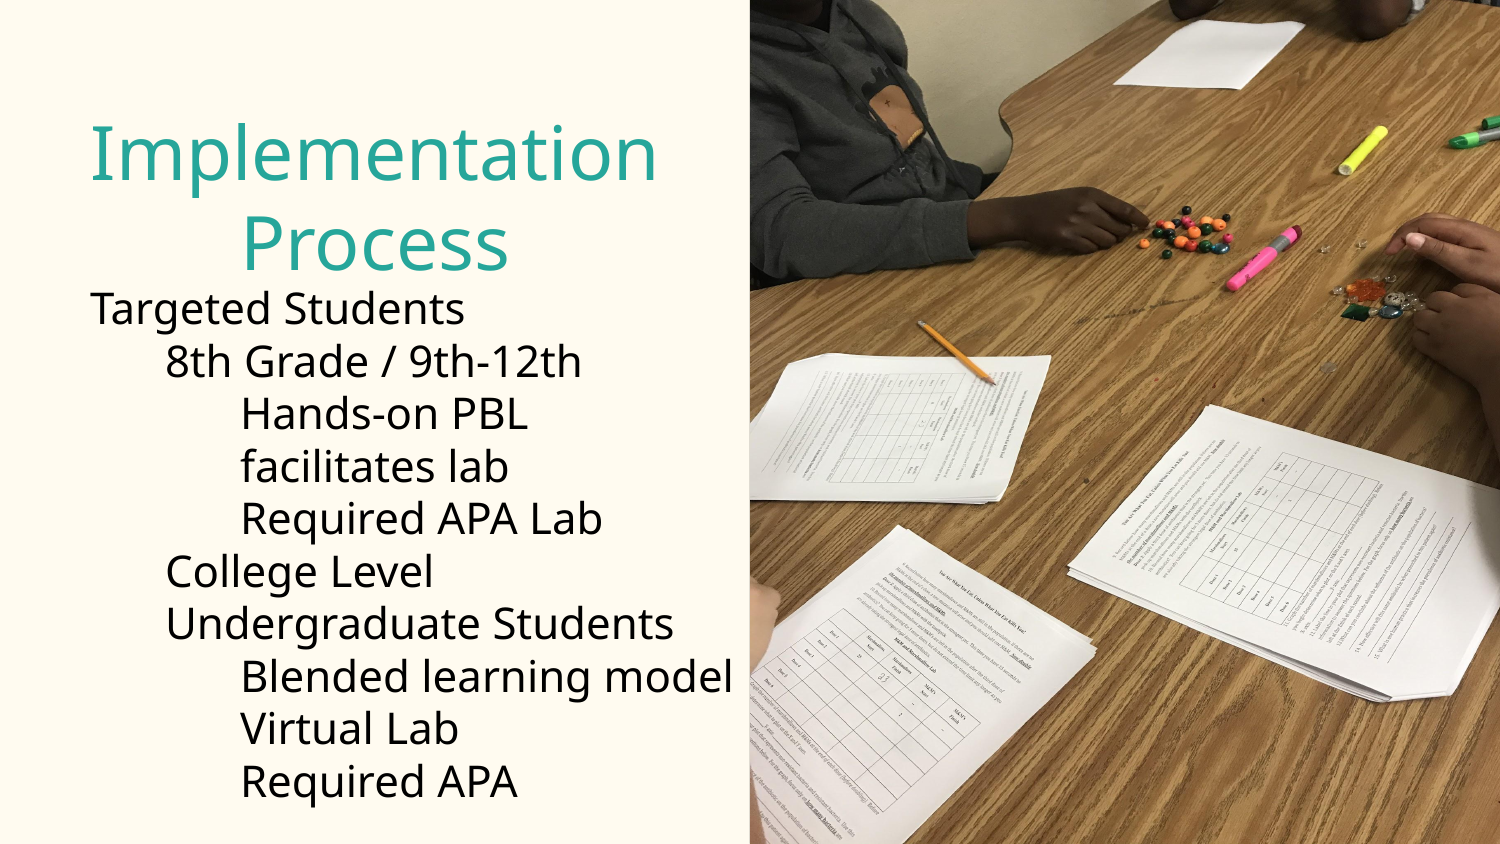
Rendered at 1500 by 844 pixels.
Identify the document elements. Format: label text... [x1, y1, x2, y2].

subtitle Targeted Students 8th Grade / 9th-12th Hands-on PBL facilitates lab Required APA Lab College Level Undergraduate Students Blended learning model Virtual Lab Required APA [0, 265, 744, 844]
picture [749, 0, 1500, 844]
title Implementation Process [43, 81, 708, 265]
